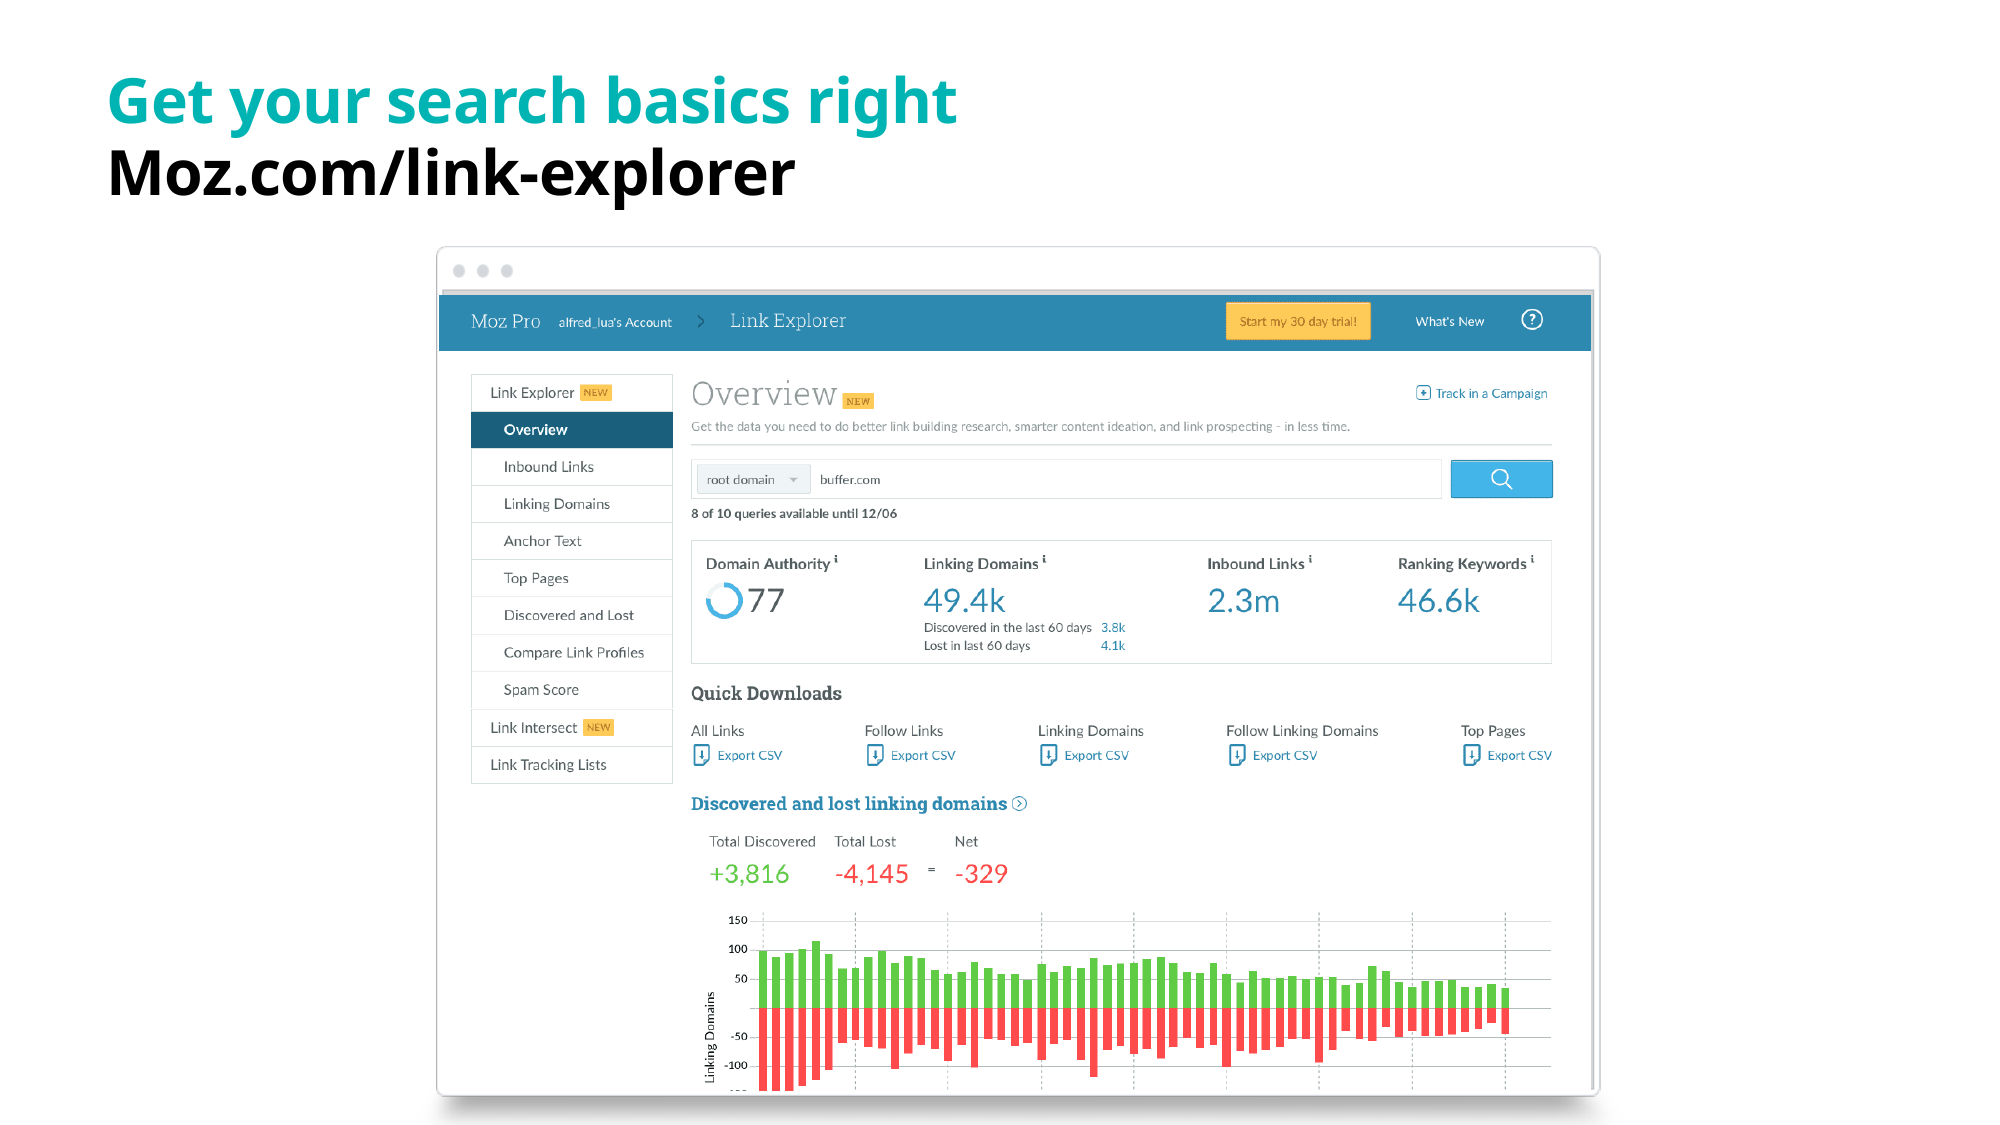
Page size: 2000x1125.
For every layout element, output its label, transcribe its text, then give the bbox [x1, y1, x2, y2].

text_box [415, 246, 1624, 1125]
text_box Get your search basics right Moz.com/link-explorer [91, 59, 1840, 217]
